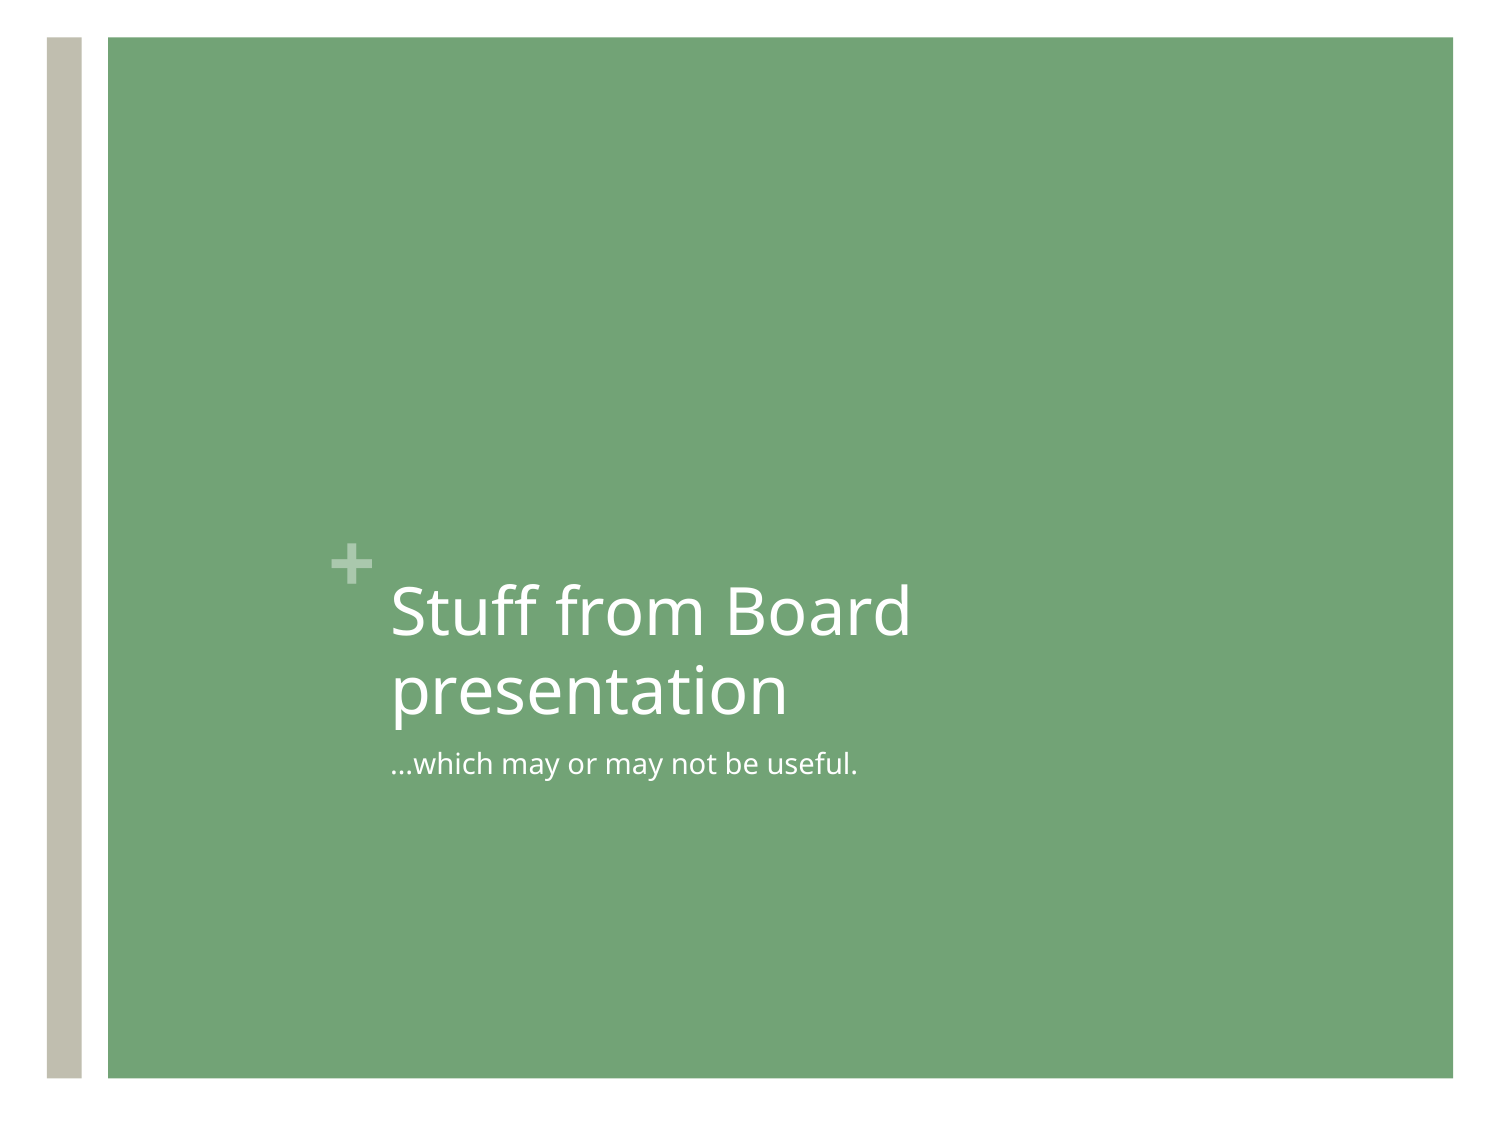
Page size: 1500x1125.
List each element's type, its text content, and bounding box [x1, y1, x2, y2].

list …which may or may not be useful. [375, 737, 1300, 984]
title Stuff from Board presentation [375, 512, 1300, 736]
